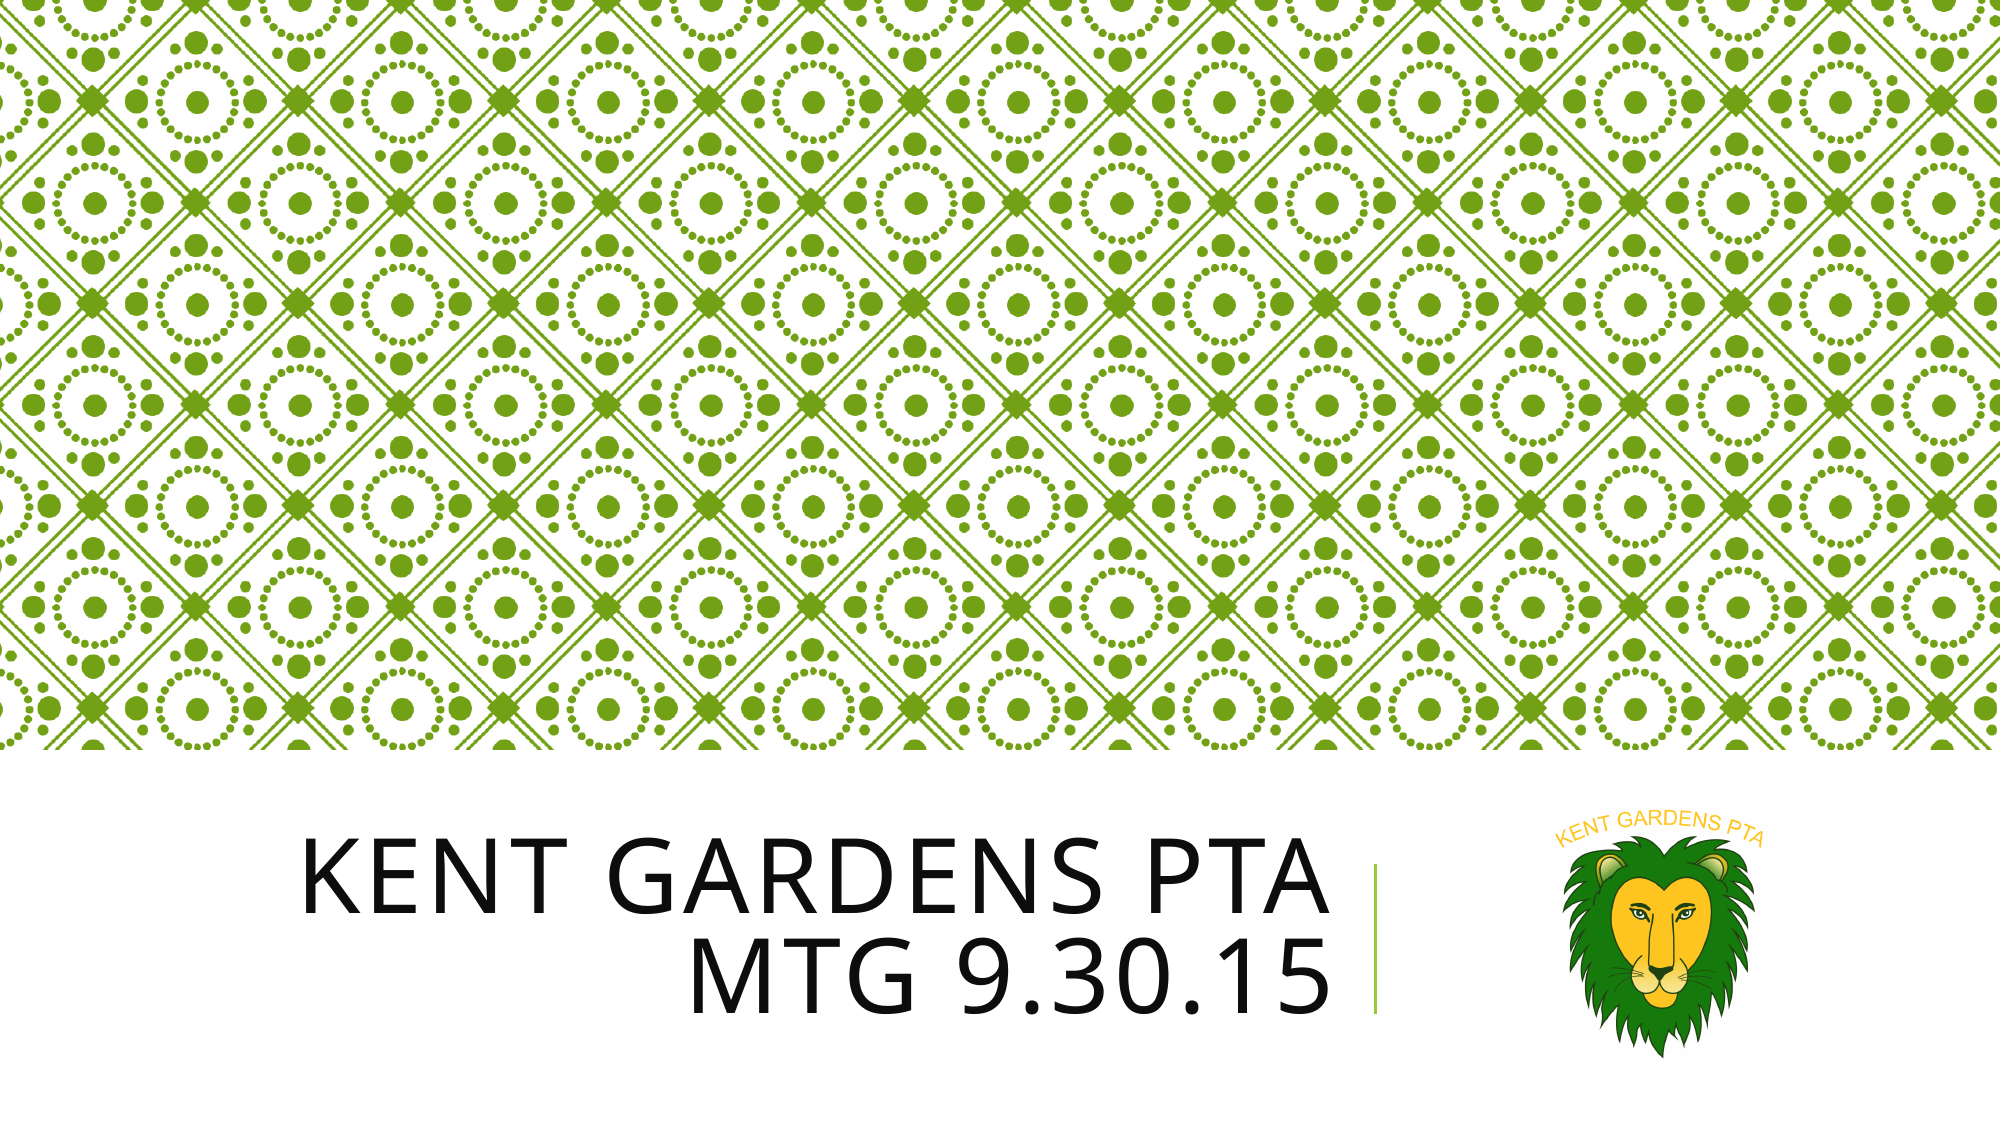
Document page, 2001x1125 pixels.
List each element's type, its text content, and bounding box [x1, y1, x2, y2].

title KENT GARDENS PTA MTG 9.30.15 [75, 813, 1350, 1054]
picture [1494, 778, 1831, 1115]
